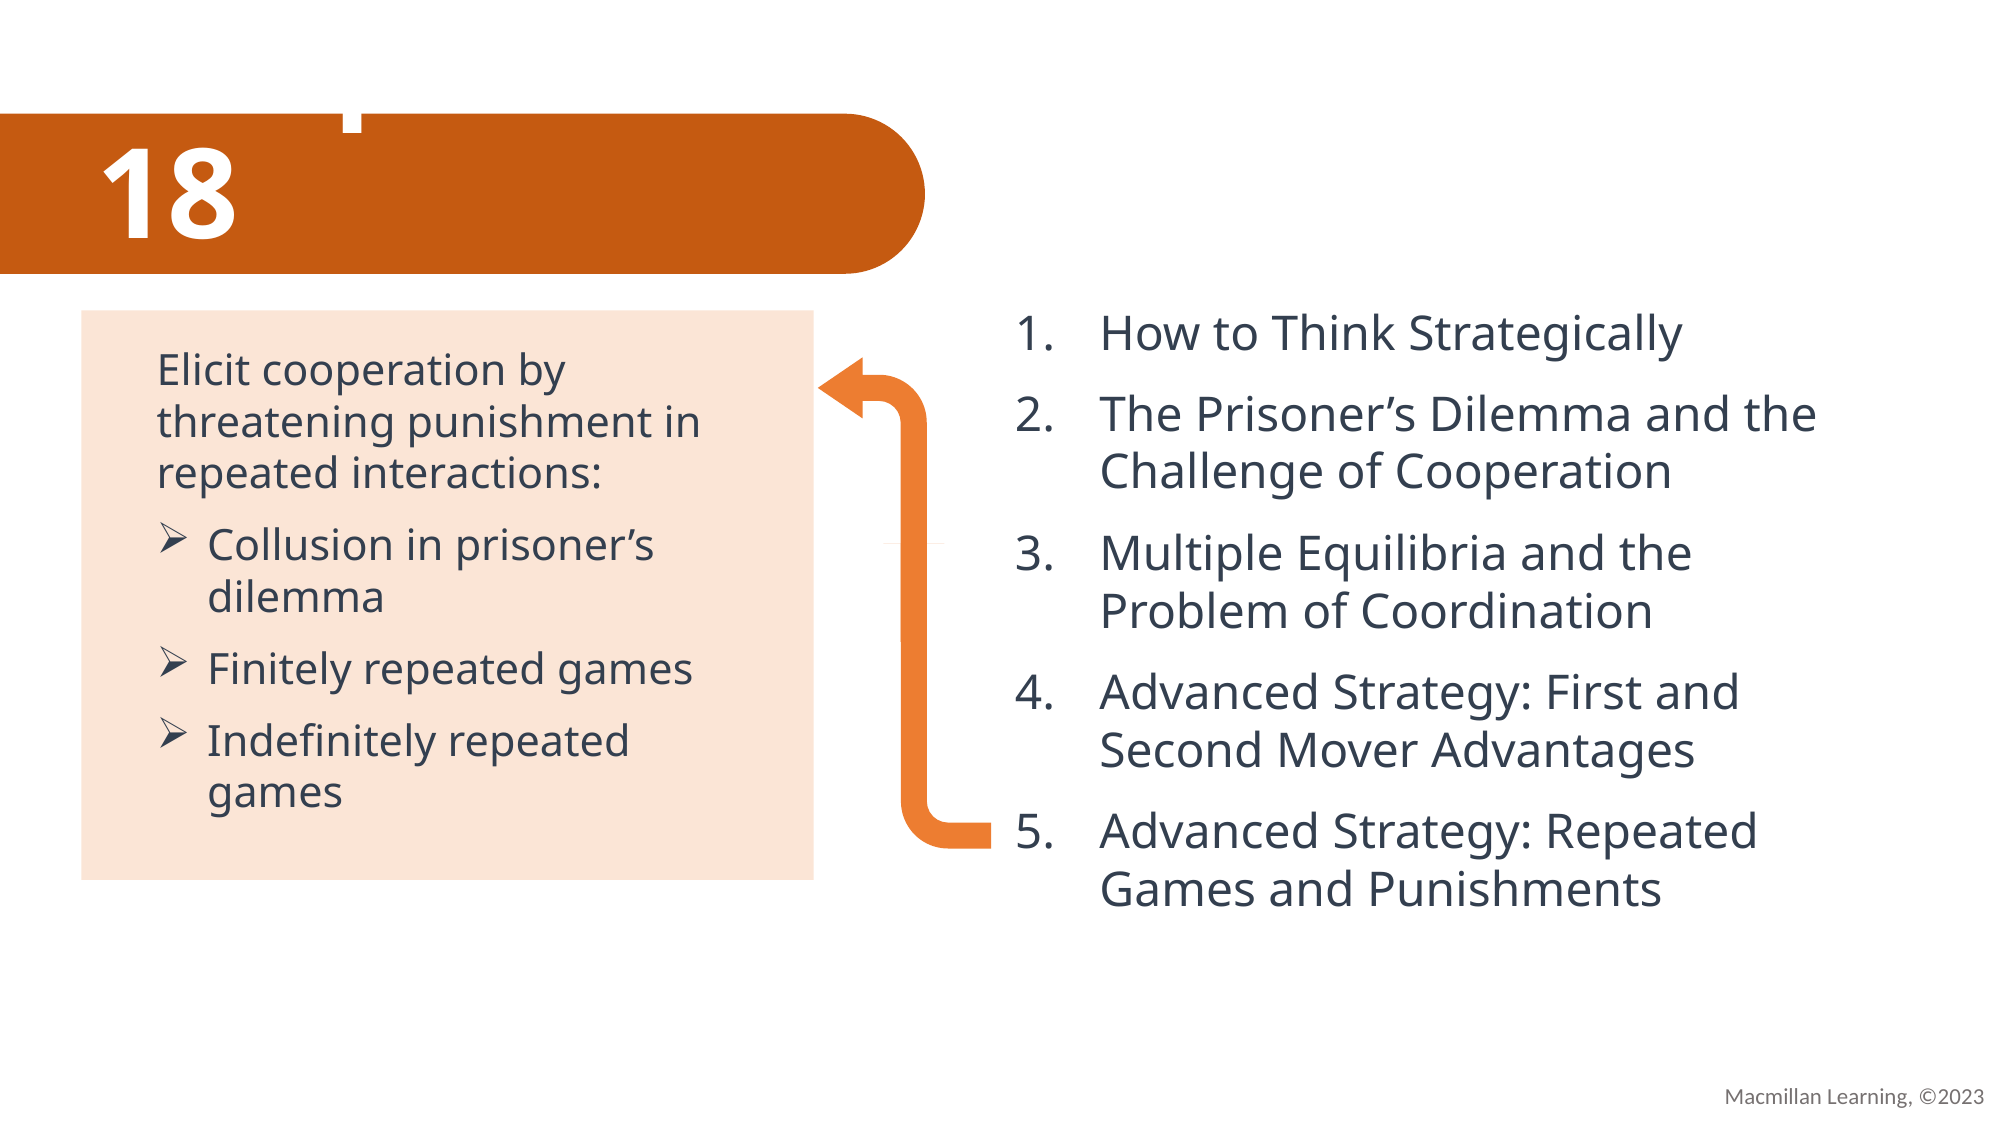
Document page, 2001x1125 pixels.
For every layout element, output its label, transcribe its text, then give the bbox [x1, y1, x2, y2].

text_box How to Think Strategically The Prisoner’s Dilemma and the Challenge of Cooperation Multiple Equilibria and the Problem of Coordination Advanced Strategy: First and Second Mover Advantages Advanced Strategy: Repeated Games and Punishments [999, 294, 1858, 864]
title Chapter 18 [81, 113, 783, 274]
subtitle Elicit cooperation by threatening punishment in repeated interactions: Collusion in prisoner’s dilemma Finitely repeated games Indefinitely repeated games [141, 334, 772, 825]
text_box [817, 357, 992, 849]
